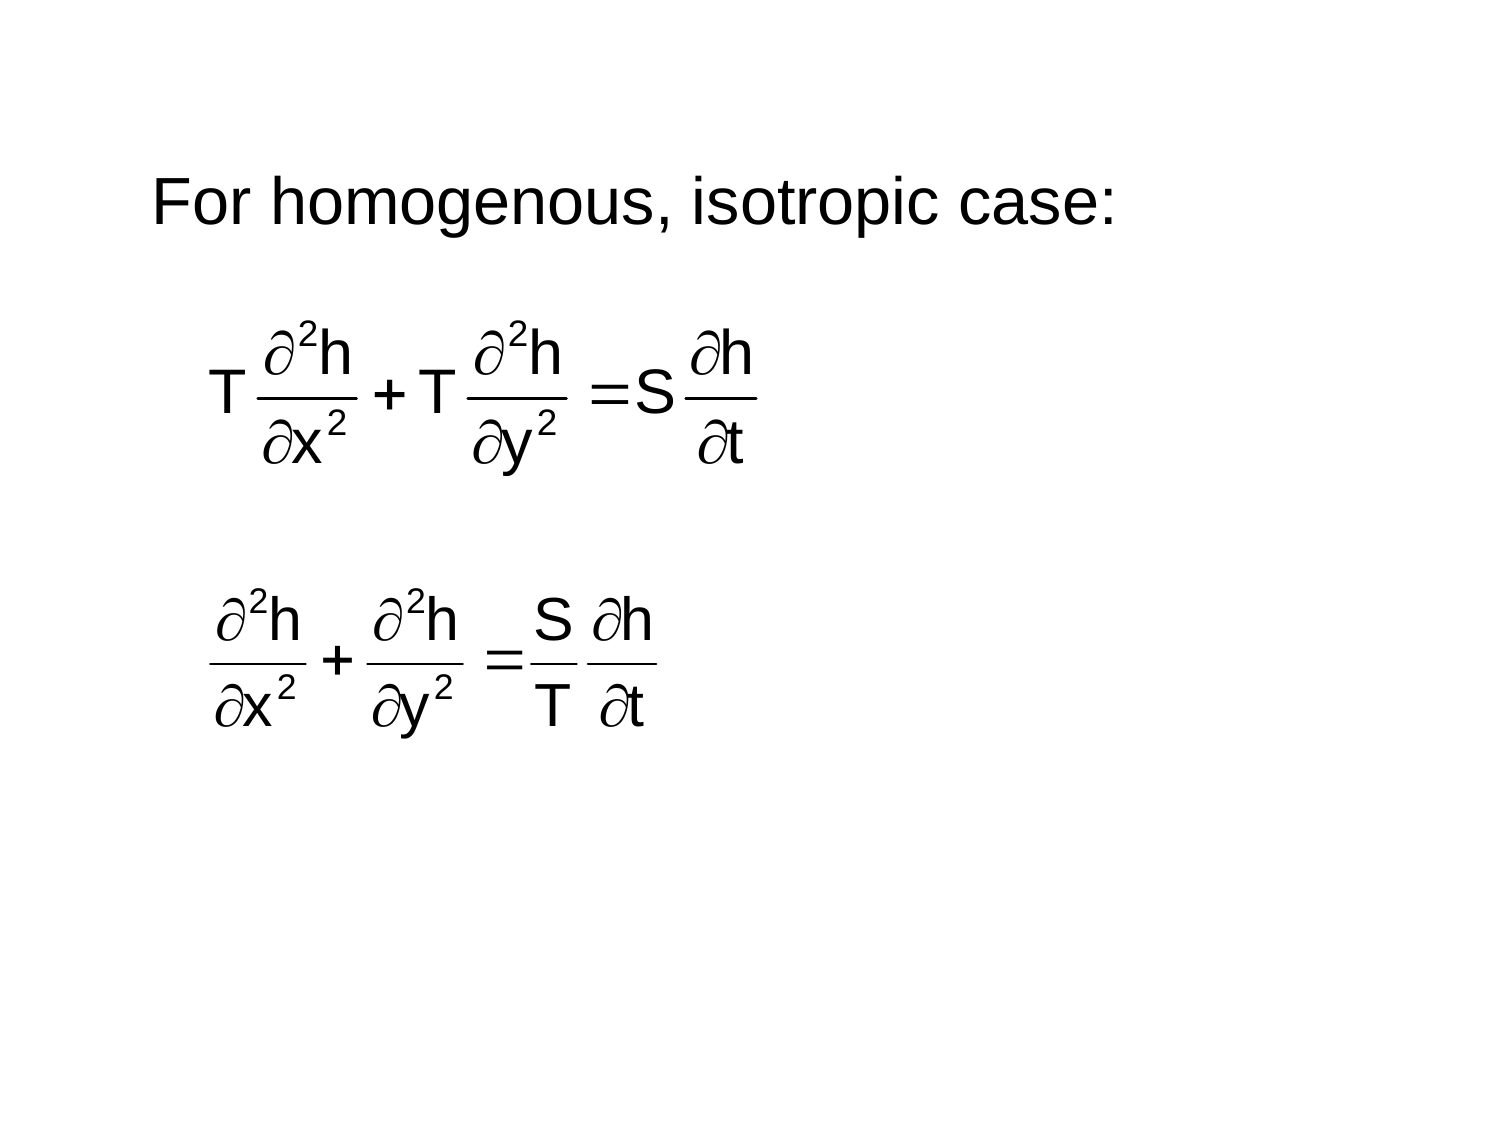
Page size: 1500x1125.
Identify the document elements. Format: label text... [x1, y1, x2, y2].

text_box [199, 572, 667, 750]
text_box For homogenous, isotropic case: [137, 150, 1134, 245]
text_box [199, 303, 768, 488]
